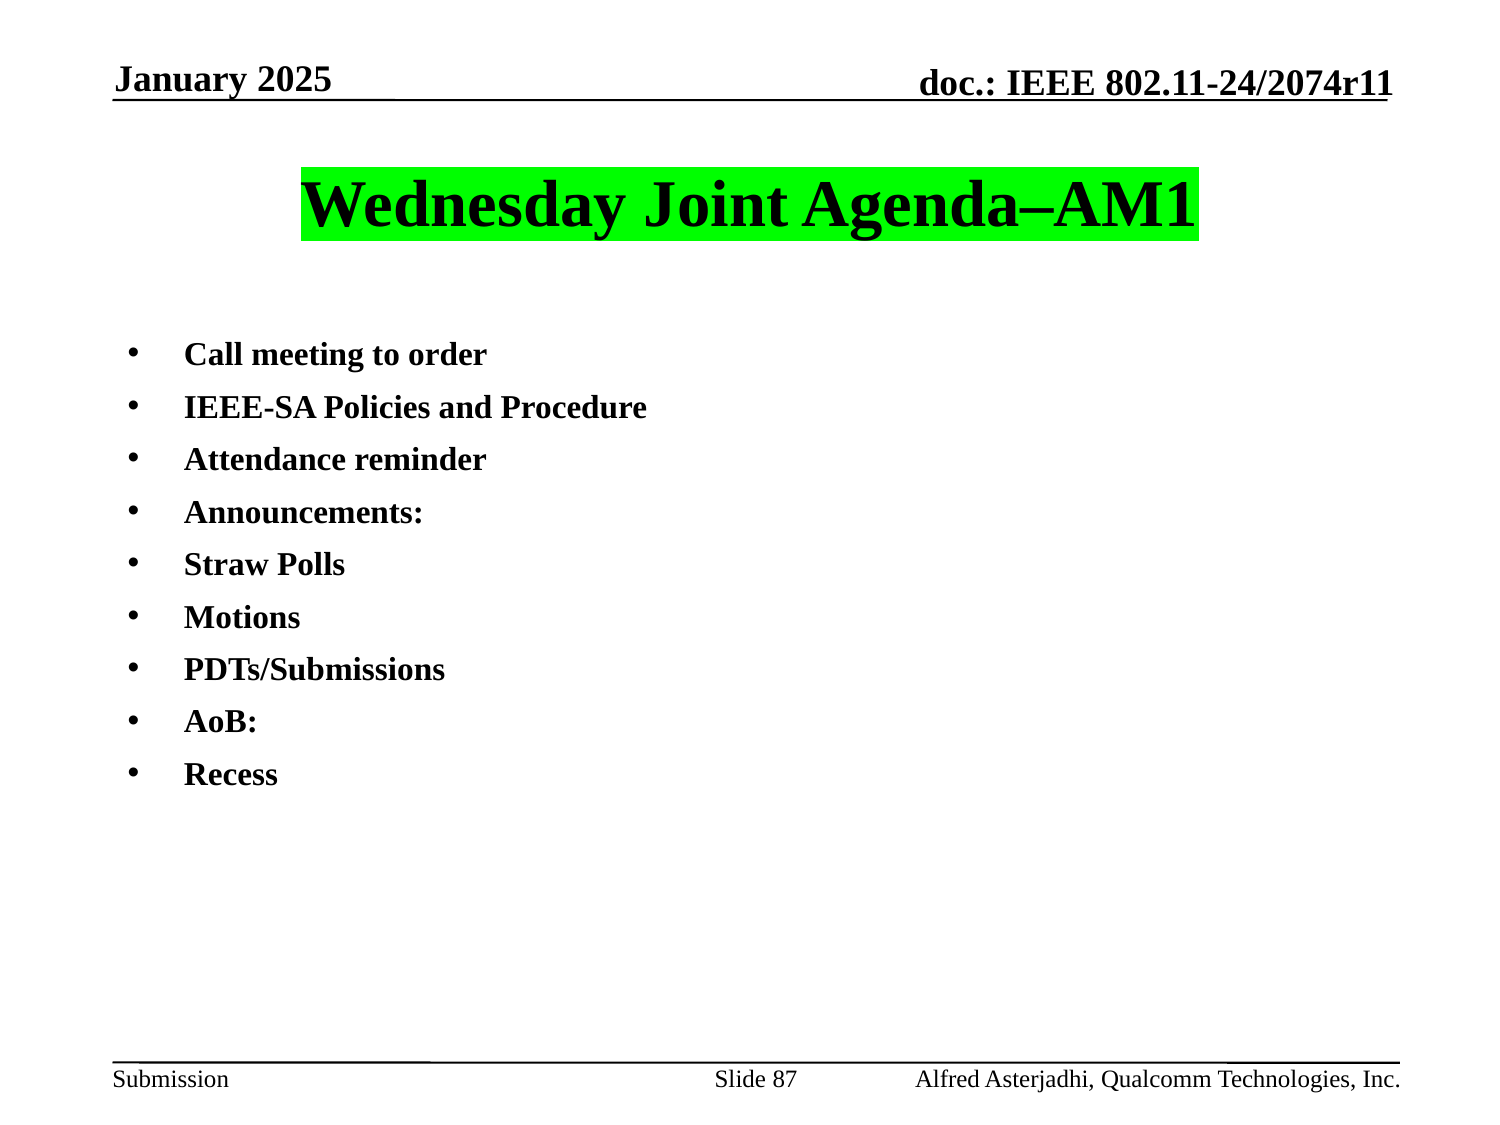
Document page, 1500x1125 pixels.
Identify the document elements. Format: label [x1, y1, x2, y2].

slide_number [712, 1061, 800, 1123]
slide_number [114, 54, 423, 100]
footer [878, 1061, 1402, 1093]
list [112, 324, 1388, 1000]
title [112, 112, 1388, 288]
